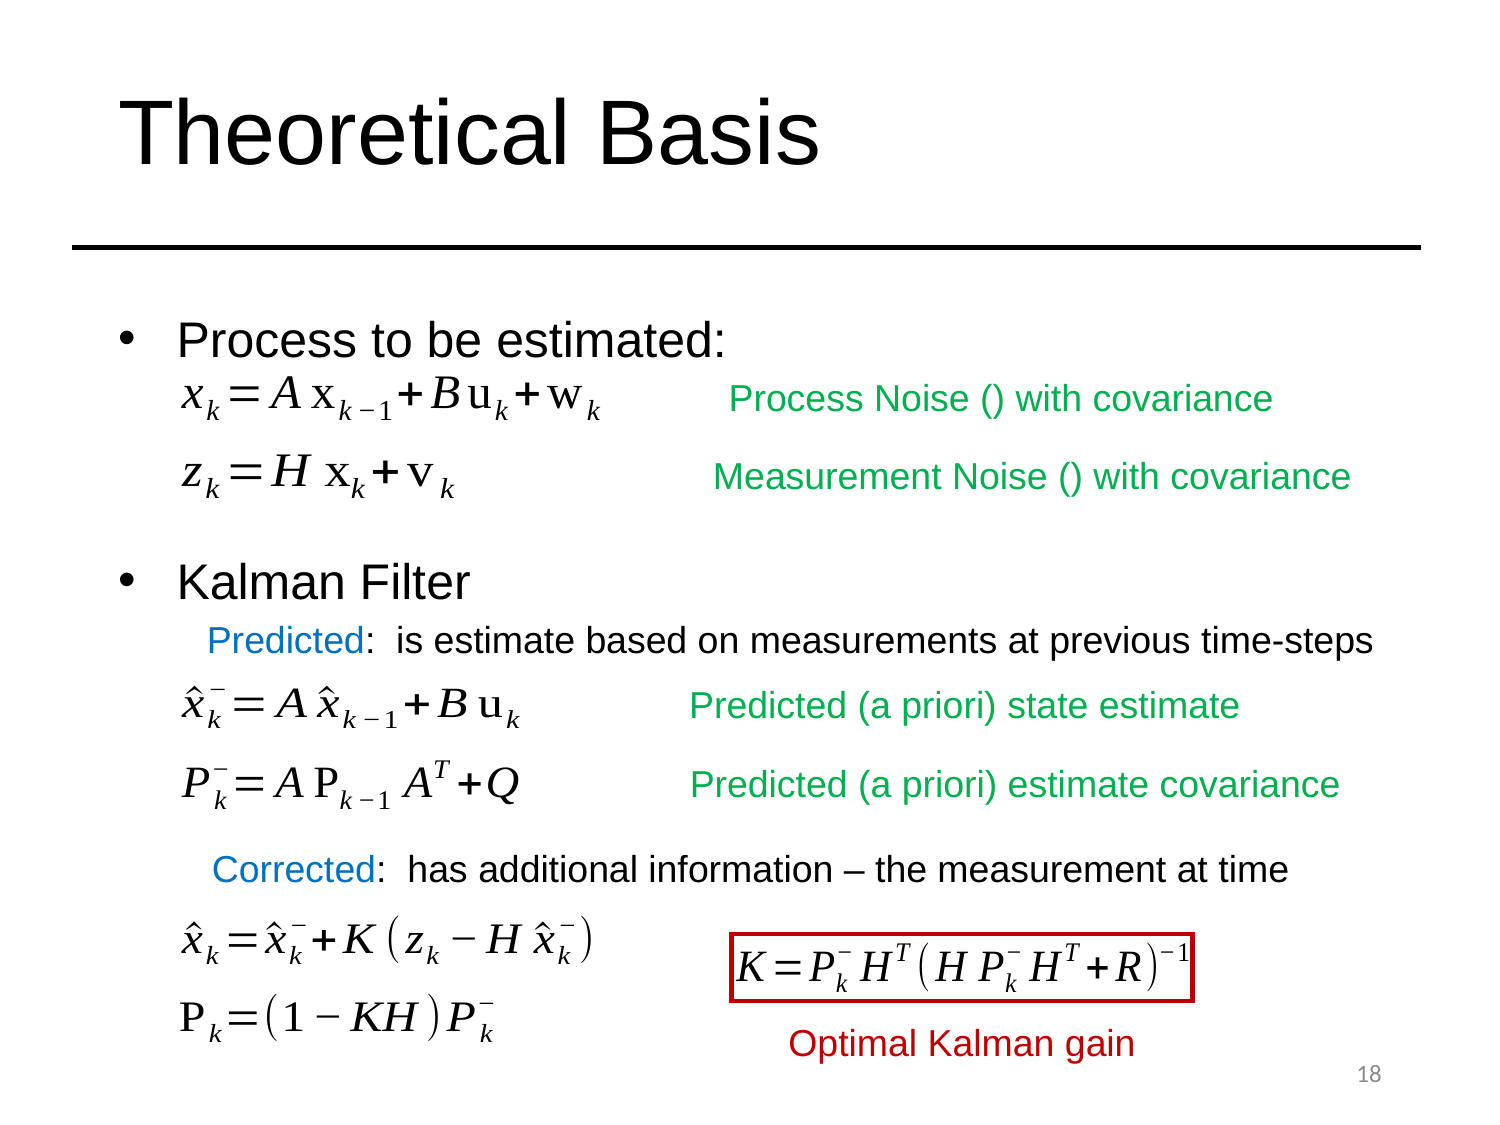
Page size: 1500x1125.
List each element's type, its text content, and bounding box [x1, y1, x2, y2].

slide_number 18 [1059, 1042, 1397, 1103]
text_box Predicted (a priori) estimate covariance [675, 752, 1356, 813]
list Process to be estimated: Kalman Filter [103, 299, 1397, 1014]
text_box Predicted (a priori) state estimate [674, 673, 1256, 734]
title Theoretical Basis [103, 36, 1397, 234]
text_box Optimal Kalman gain [773, 1011, 1151, 1072]
